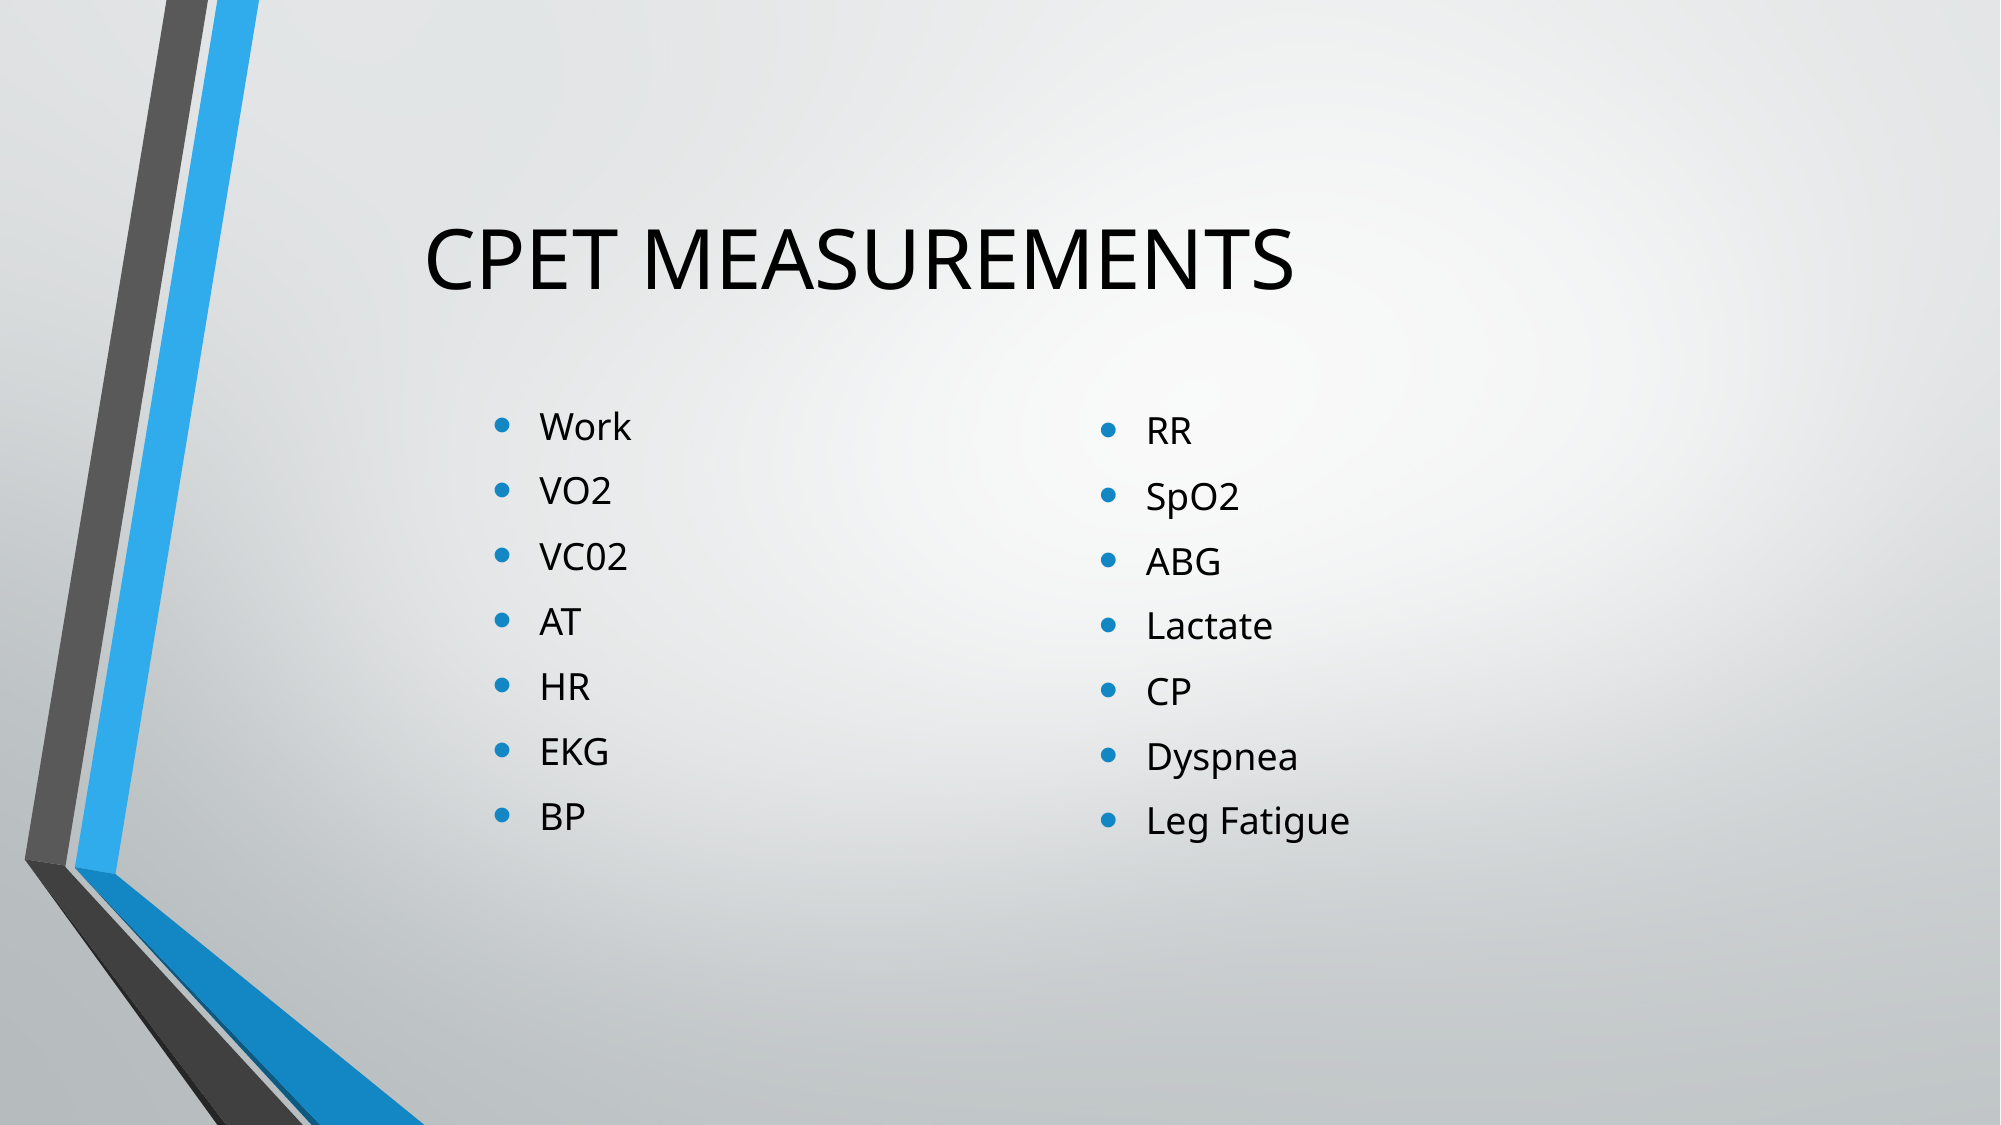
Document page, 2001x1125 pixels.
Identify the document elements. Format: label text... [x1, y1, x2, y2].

list RR SpO2 ABG Lactate CP Dyspnea Leg Fatigue [1083, 399, 1887, 950]
text_box [322, 308, 985, 1032]
title CPET MEASUREMENTS [38, 112, 1682, 400]
list Work VO2 VC02 AT HR EKG BP [985, 395, 1281, 946]
